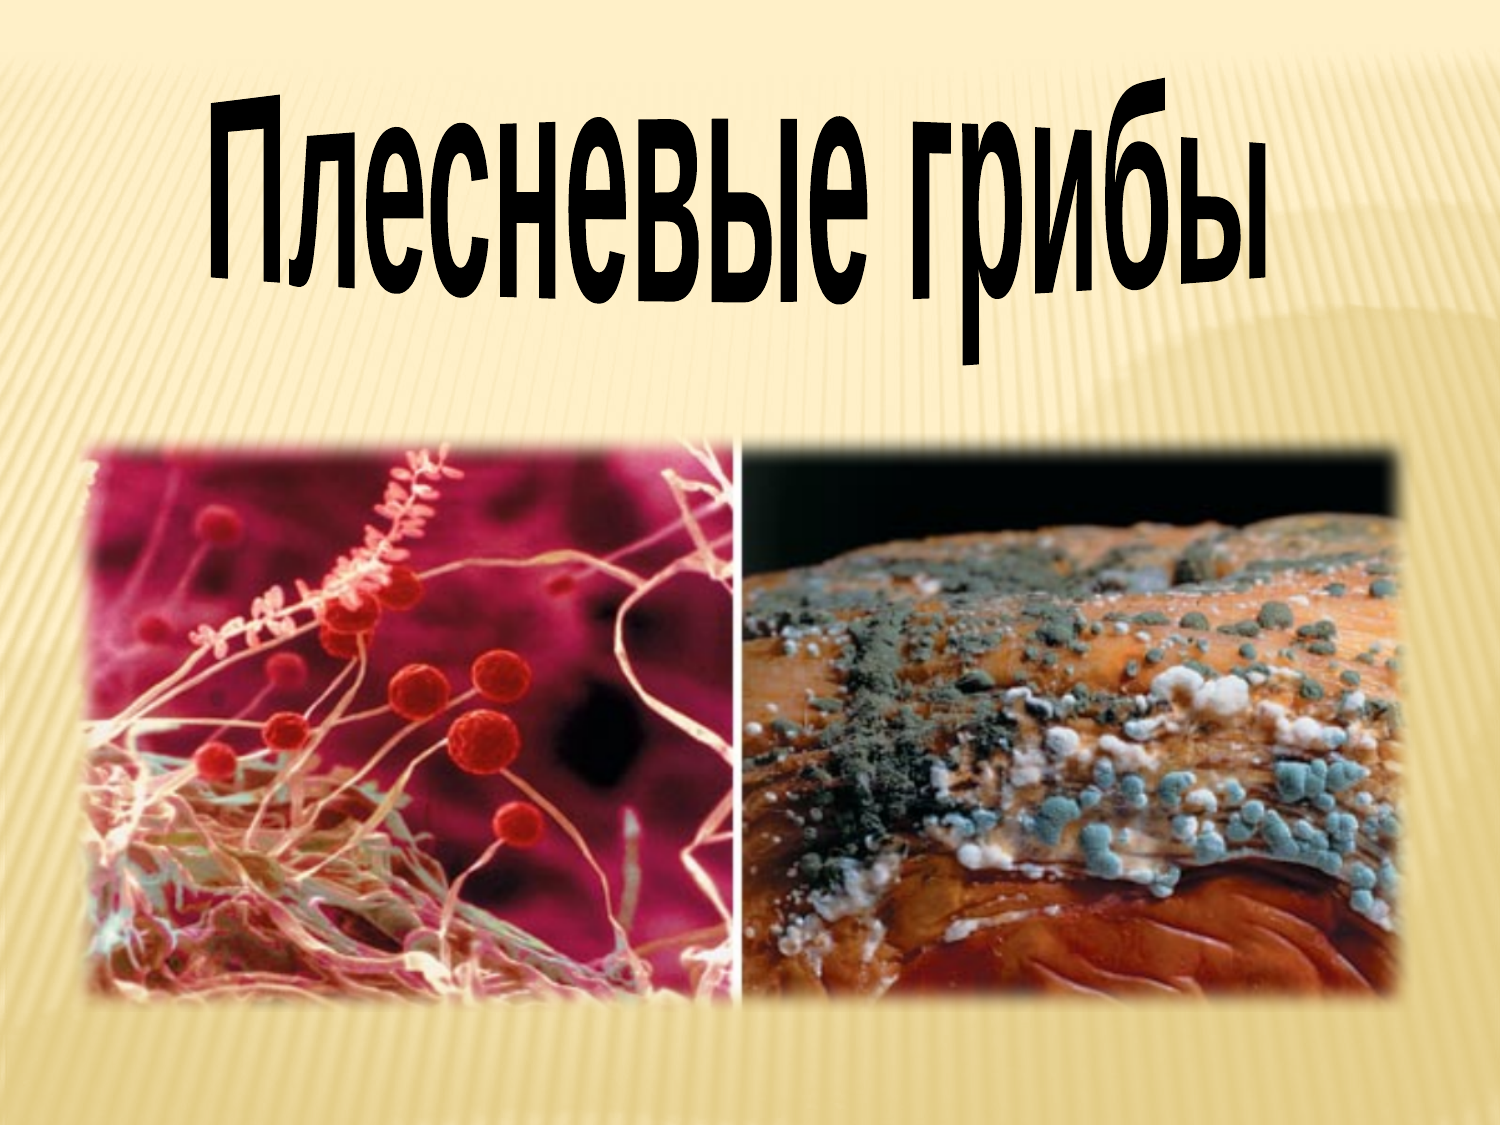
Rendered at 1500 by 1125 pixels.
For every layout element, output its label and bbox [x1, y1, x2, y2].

picture [69, 433, 1414, 1012]
